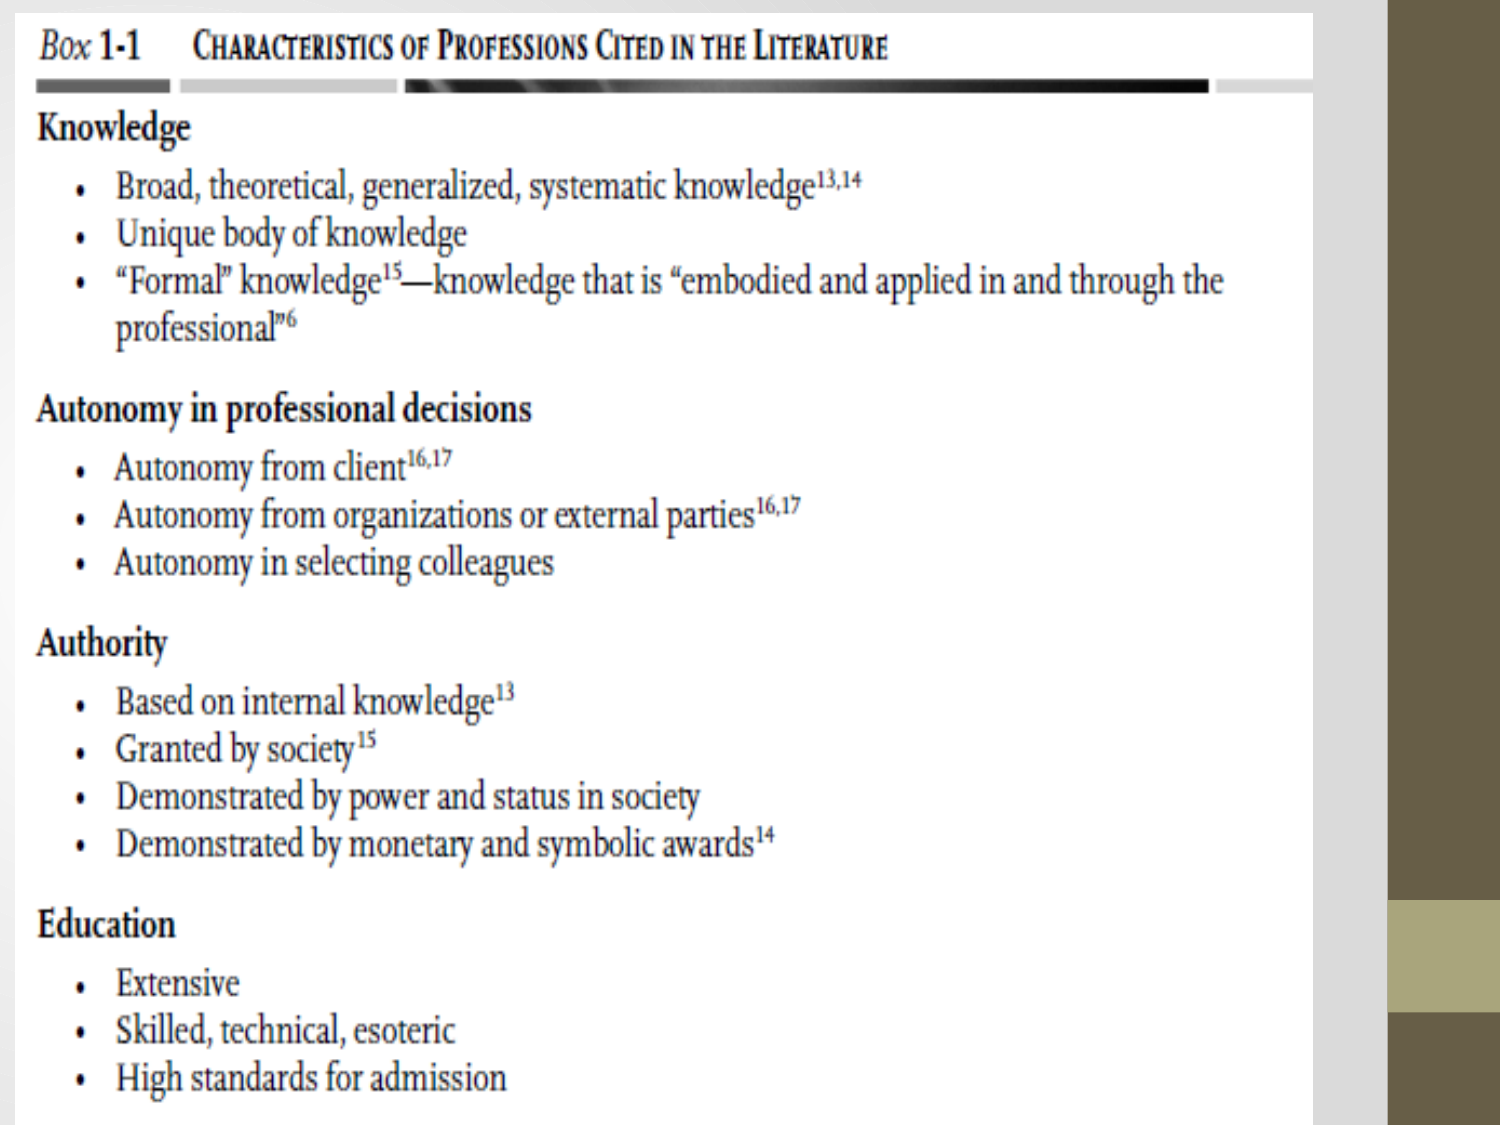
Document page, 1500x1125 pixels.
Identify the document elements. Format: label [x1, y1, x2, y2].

picture [15, 12, 1313, 1125]
